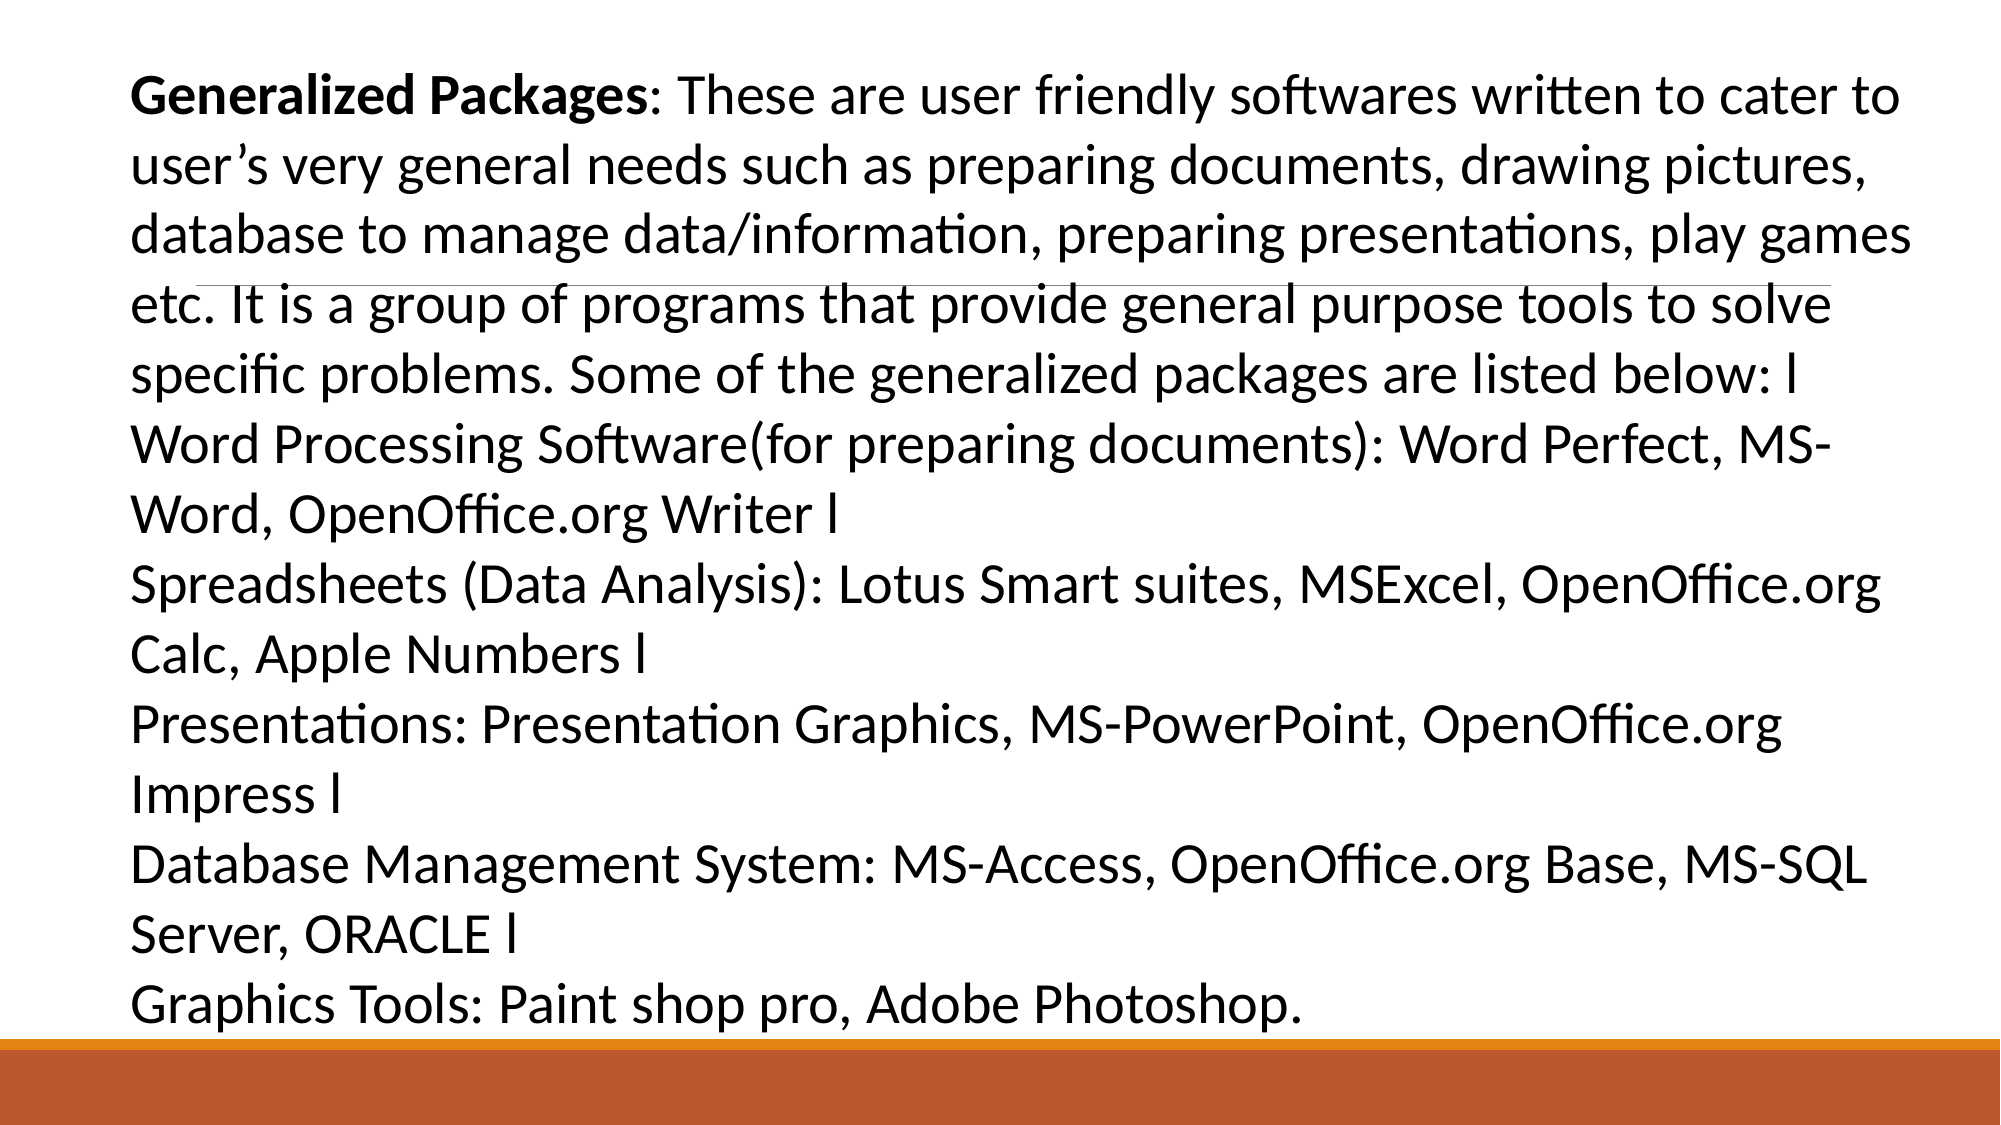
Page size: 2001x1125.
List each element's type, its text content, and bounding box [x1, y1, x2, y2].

text_box Generalized Packages: These are user friendly softwares written to cater to user’s very general needs such as preparing documents, drawing pictures, database to manage data/information, preparing presentations, play games etc. It is a group of programs that provide general purpose tools to solve specific problems. Some of the generalized packages are listed below: l Word Processing Software(for preparing documents): Word Perfect, MS-Word, OpenOffice.org Writer l Spreadsheets (Data Analysis): Lotus Smart suites, MSExcel, OpenOffice.org Calc, Apple Numbers l Presentations: Presentation Graphics, MS-PowerPoint, OpenOffice.org Impress l Database Management System: MS-Access, OpenOffice.org Base, MS-SQL Server, ORACLE l Graphics Tools: Paint shop pro, Adobe Photoshop. [115, 48, 1939, 1125]
